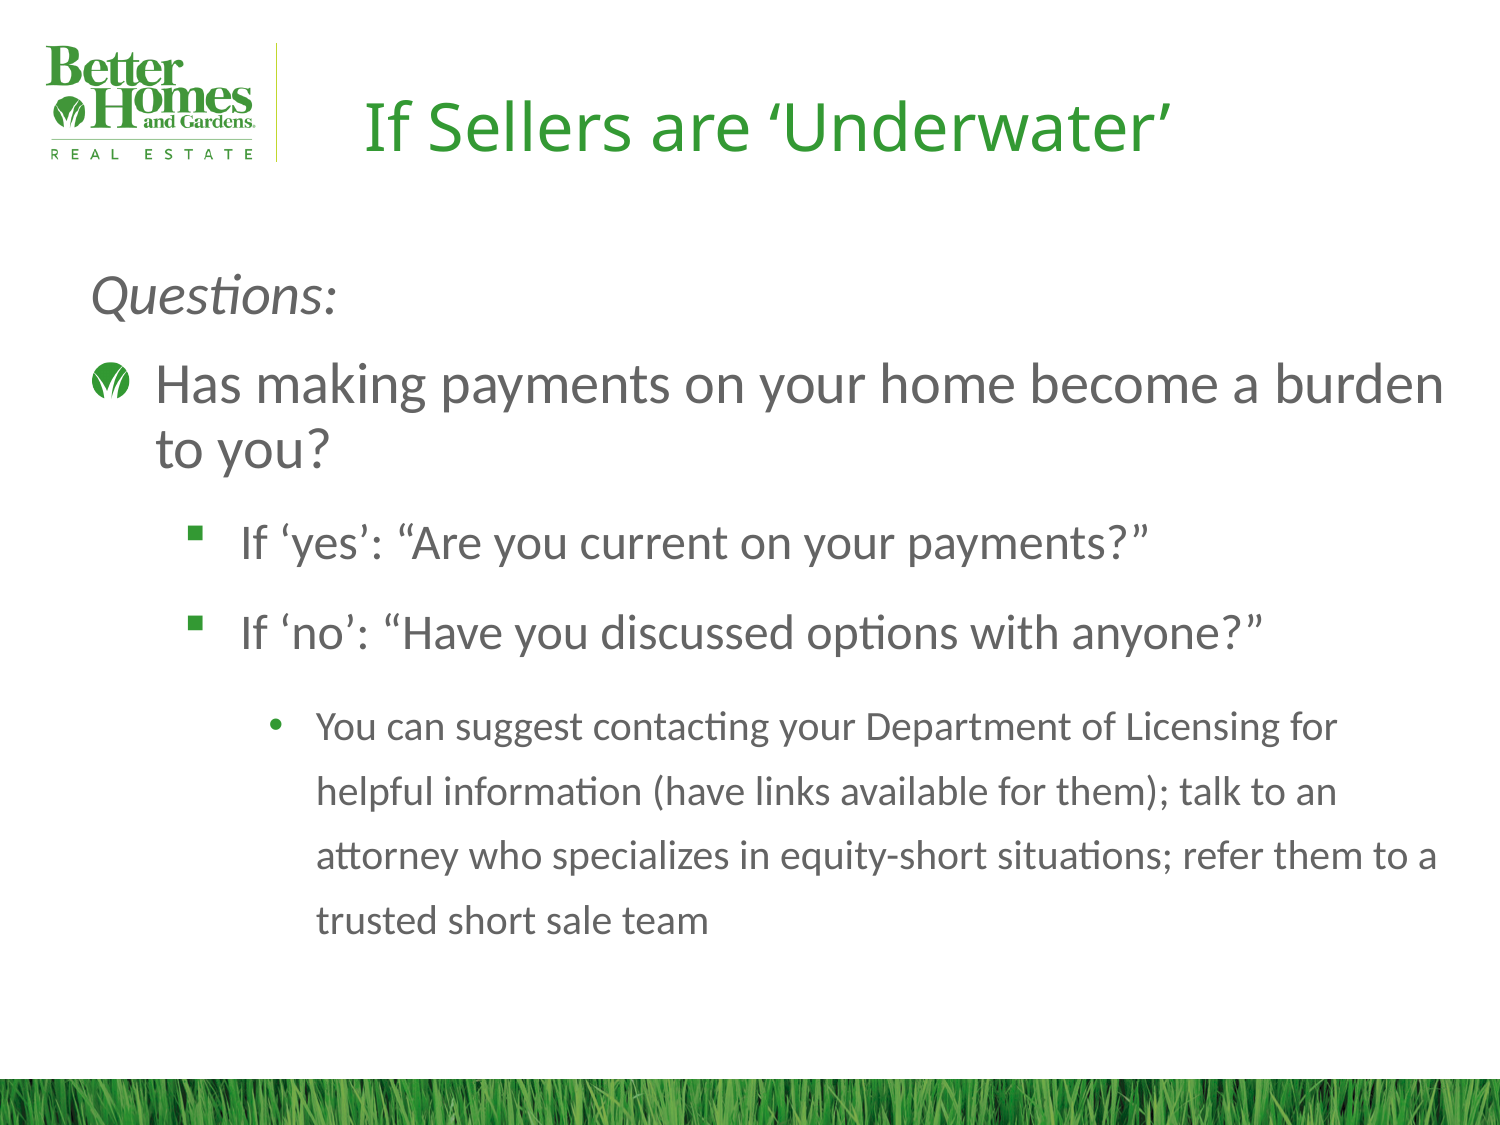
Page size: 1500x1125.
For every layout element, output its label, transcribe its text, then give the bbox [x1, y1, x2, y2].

title If Sellers are ‘Underwater’ [349, 37, 1488, 225]
picture [0, 1079, 1500, 1125]
list Questions: Has making payments on your home become a burden to you? If ‘yes’: “Are you current on your payments?” If ‘no’: “Have you discussed options with anyone?” You can suggest contacting your Department of Licensing for helpful information (have links available for them); talk to an attorney who specializes in equity-short situations; refer them to a trusted short sale team [75, 262, 1475, 1050]
picture [90, 360, 131, 401]
picture [42, 42, 258, 163]
